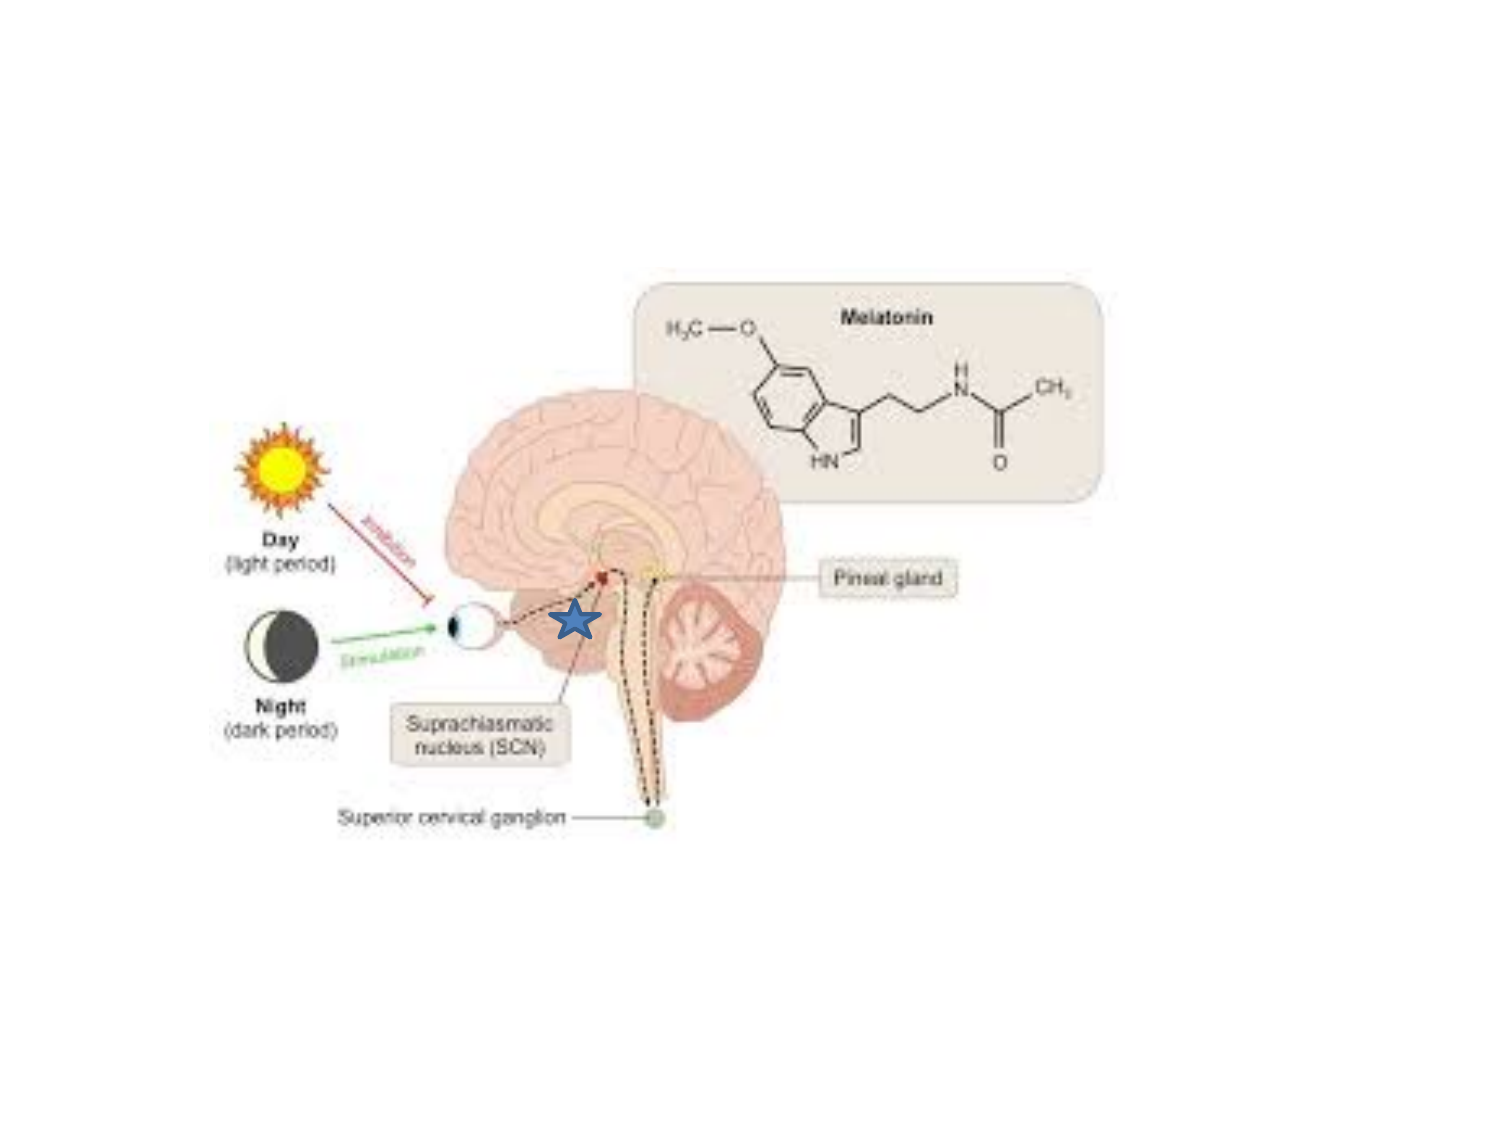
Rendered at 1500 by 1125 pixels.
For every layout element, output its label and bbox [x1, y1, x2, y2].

picture [209, 267, 1126, 851]
